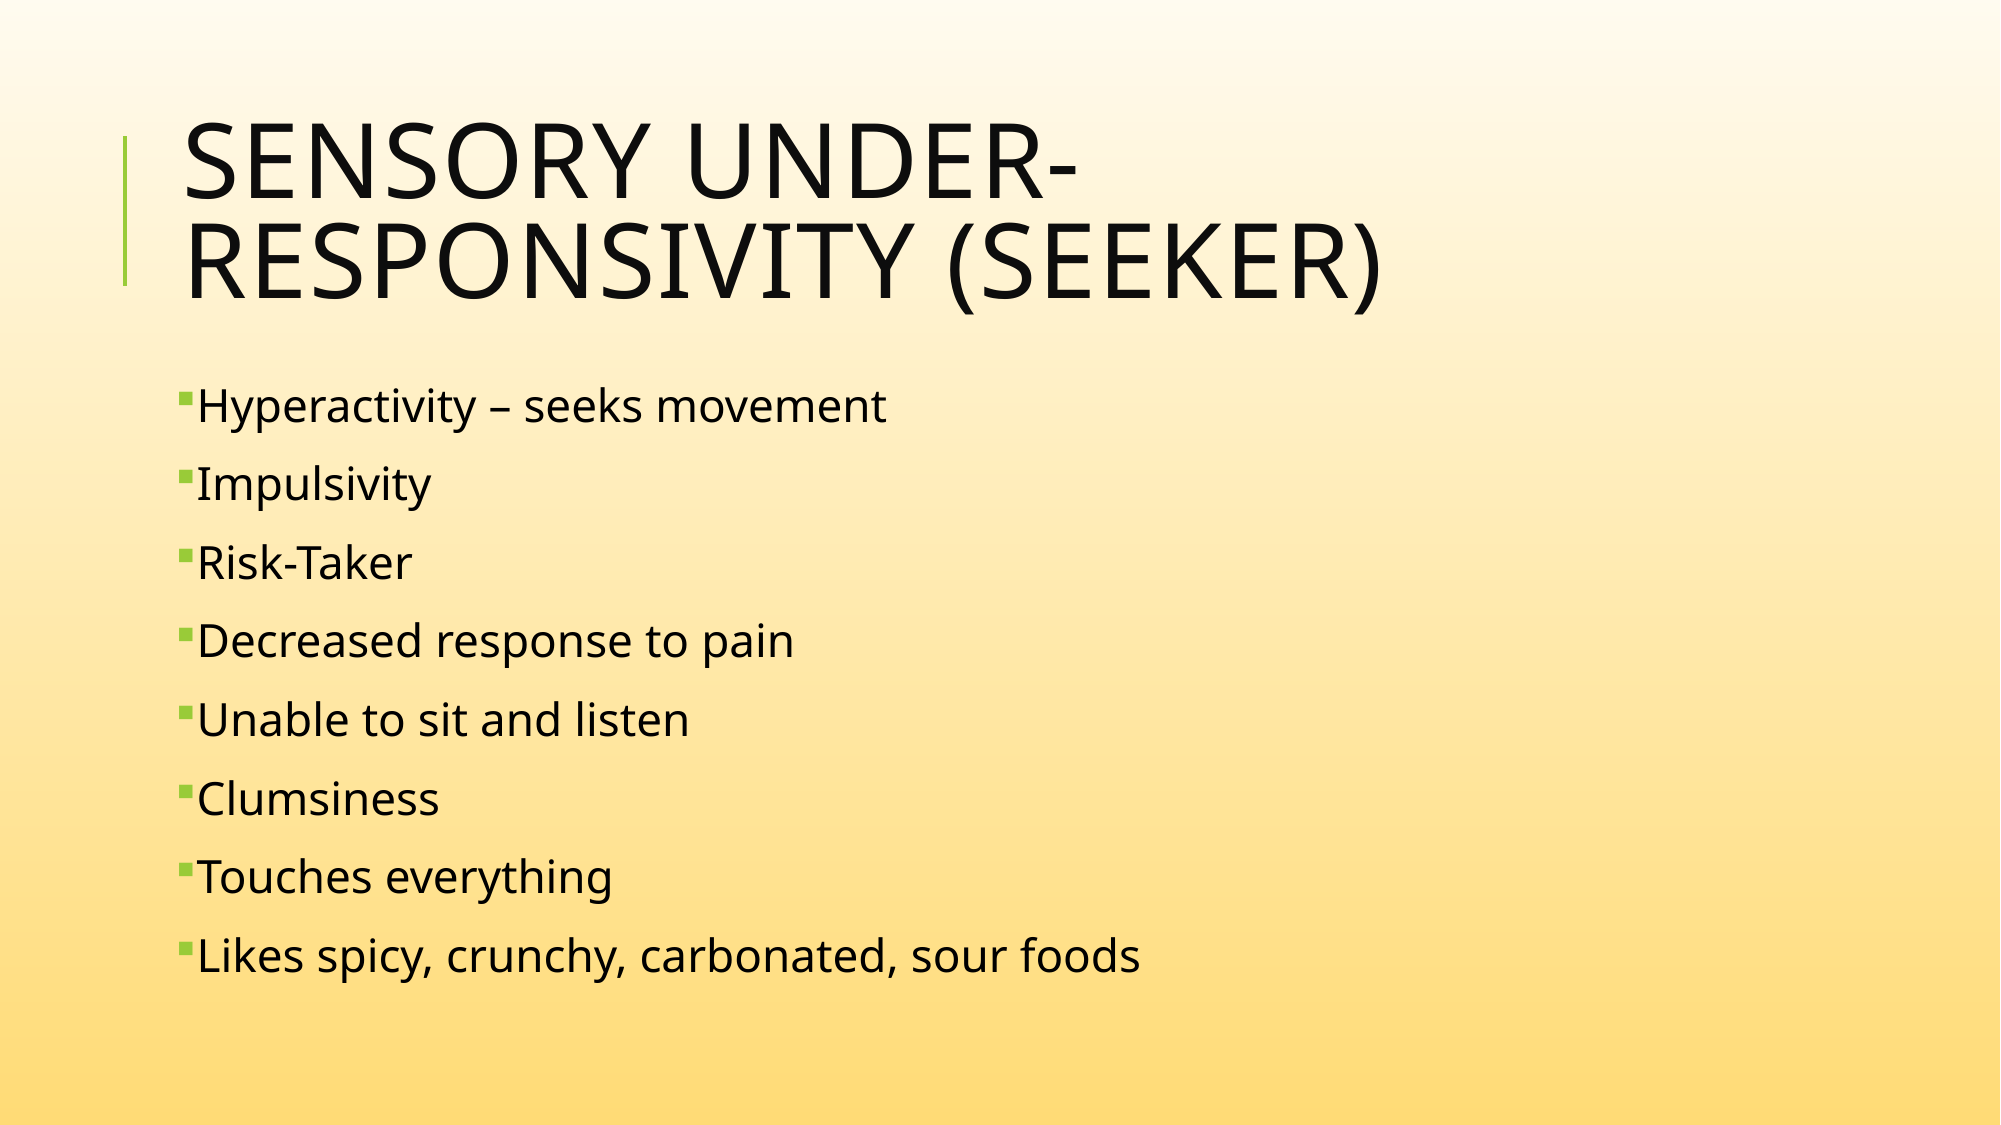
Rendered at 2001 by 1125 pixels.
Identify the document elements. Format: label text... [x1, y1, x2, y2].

list Hyperactivity – seeks movement Impulsivity Risk-Taker Decreased response to pain Unable to sit and listen Clumsiness Touches everything Likes spicy, crunchy, carbonated, sour foods [168, 375, 1763, 1035]
title Sensory under-responsivity (Seeker) [168, 96, 1763, 342]
